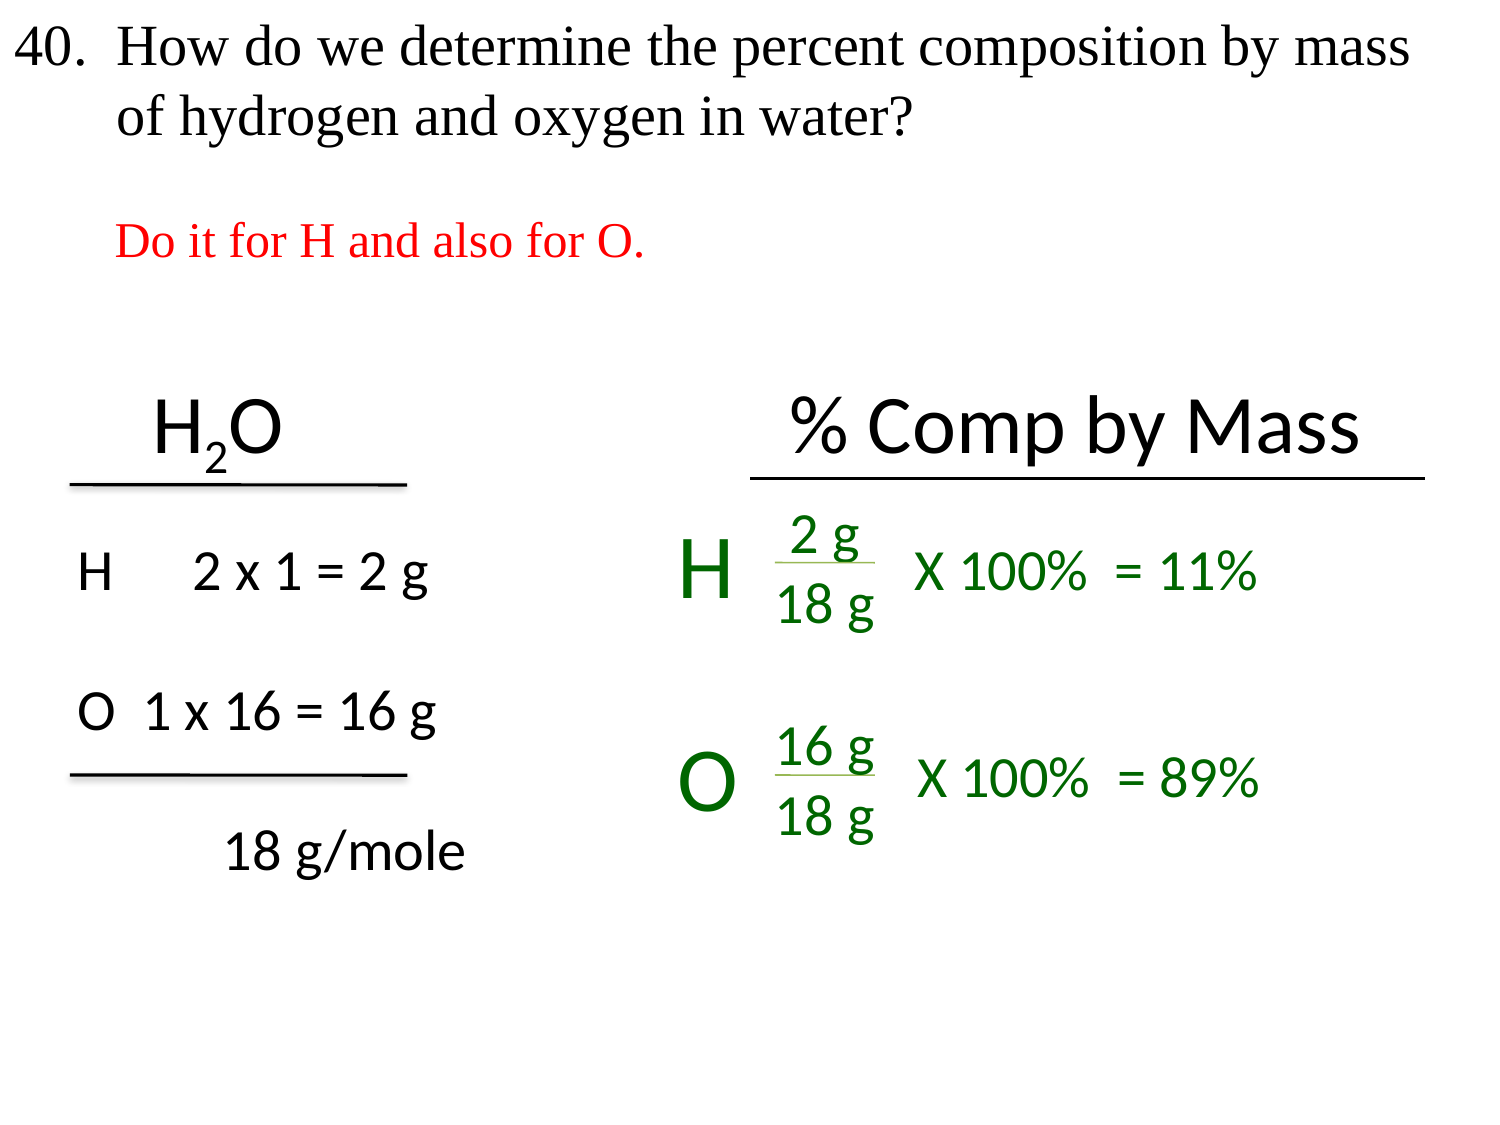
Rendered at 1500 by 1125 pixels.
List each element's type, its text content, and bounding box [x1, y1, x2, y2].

text_box 2 g 18 g [749, 487, 900, 643]
table_cell Au+1 [73, 777, 404, 781]
text_box H 2 x 1 = 2 g O 1 x 16 = 16 g 18 g/mole [62, 525, 513, 890]
text_box 40. How do we determine the percent composition by mass of hydrogen and oxygen in water? Do it for H and also for O. [0, 0, 1500, 275]
text_box X 100% = 11% [899, 525, 1275, 610]
text_box 16 g 18 g [449, 699, 1200, 855]
text_box H2O % Comp by Mass [137, 362, 1475, 491]
text_box H [662, 499, 775, 625]
text_box X 100% = 89% [1200, 732, 1276, 817]
